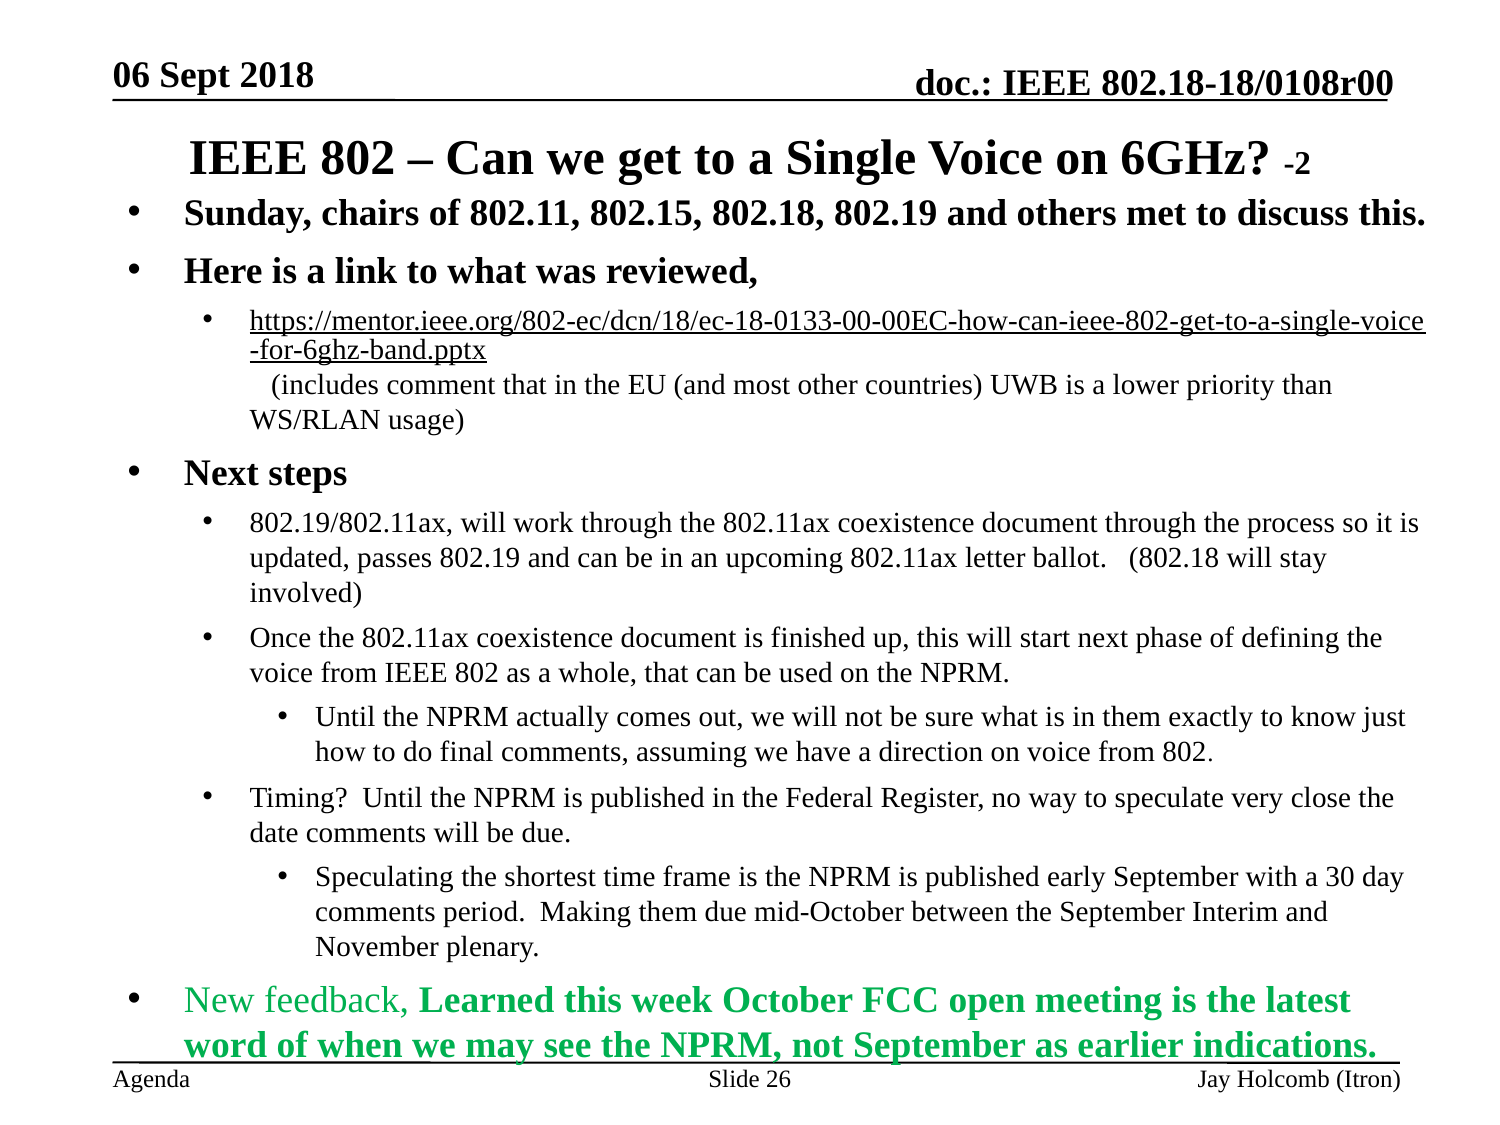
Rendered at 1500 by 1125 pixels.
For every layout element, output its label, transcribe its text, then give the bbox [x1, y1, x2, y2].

slide_number Slide 26 [699, 1061, 800, 1123]
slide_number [112, 49, 488, 95]
footer Jay Holcomb (Itron) [878, 1061, 1402, 1093]
list Sunday, chairs of 802.11, 802.15, 802.18, 802.19 and others met to discuss this. Here is a link to what was reviewed, https://mentor.ieee.org/802-ec/dcn/18/ec-18-0133-00-00EC-how-can-ieee-802-get-to-a-single-voice-for-6ghz-band.pptx (includes comment that in the EU (and most other countries) UWB is a lower priority than WS/RLAN usage) Next steps 802.19/802.11ax, will work through the 802.11ax coexistence document through the process so it is updated, passes 802.19 and can be in an upcoming 802.11ax letter ballot. (802.18 will stay involved) Once the 802.11ax coexistence document is finished up, this will start next phase of defining the voice from IEEE 802 as a whole, that can be used on the NPRM. Until the NPRM actually comes out, we will not be sure what is in them exactly to know just how to do final comments, assuming we have a direction on voice from 802. Timing? Until the NPRM is published in the Federal Register, no way to speculate very close the date comments will be due. Speculating the shortest time frame is the NPRM is published early September with a 30 day comments period. Making them due mid-October between the September Interim and November plenary. New feedback, Learned this week October FCC open meeting is the latest word of when we may see the NPRM, not September as earlier indications. [112, 140, 1449, 985]
title IEEE 802 – Can we get to a Single Voice on 6GHz? -2 [112, 66, 1388, 140]
